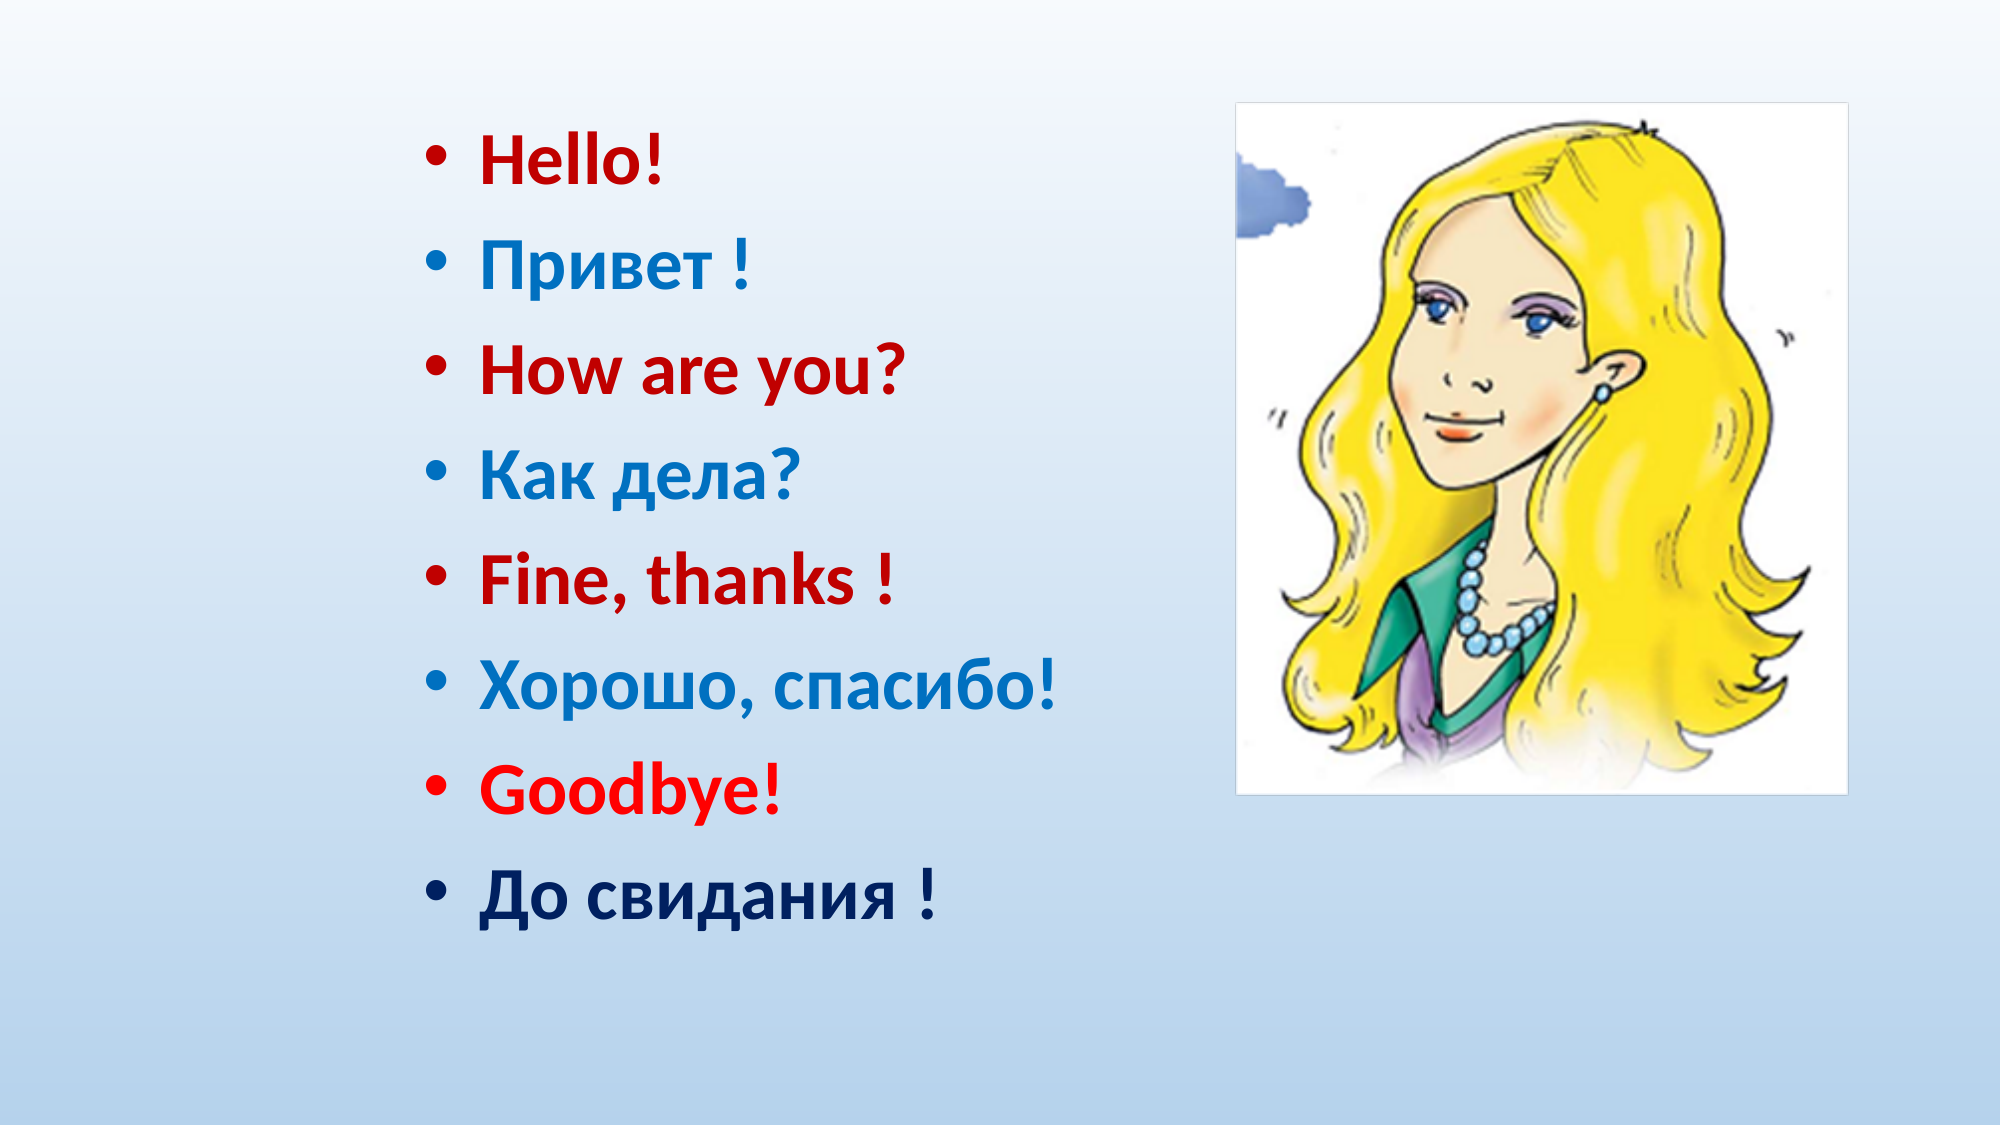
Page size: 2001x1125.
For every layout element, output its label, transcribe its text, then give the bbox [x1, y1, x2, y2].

text_box Hello! Привет ! How are you? Как дела? Fine, thanks ! Хорошо, спасибо! Goodbye! До свидания ! [408, 101, 1592, 1024]
picture [1234, 101, 1851, 798]
